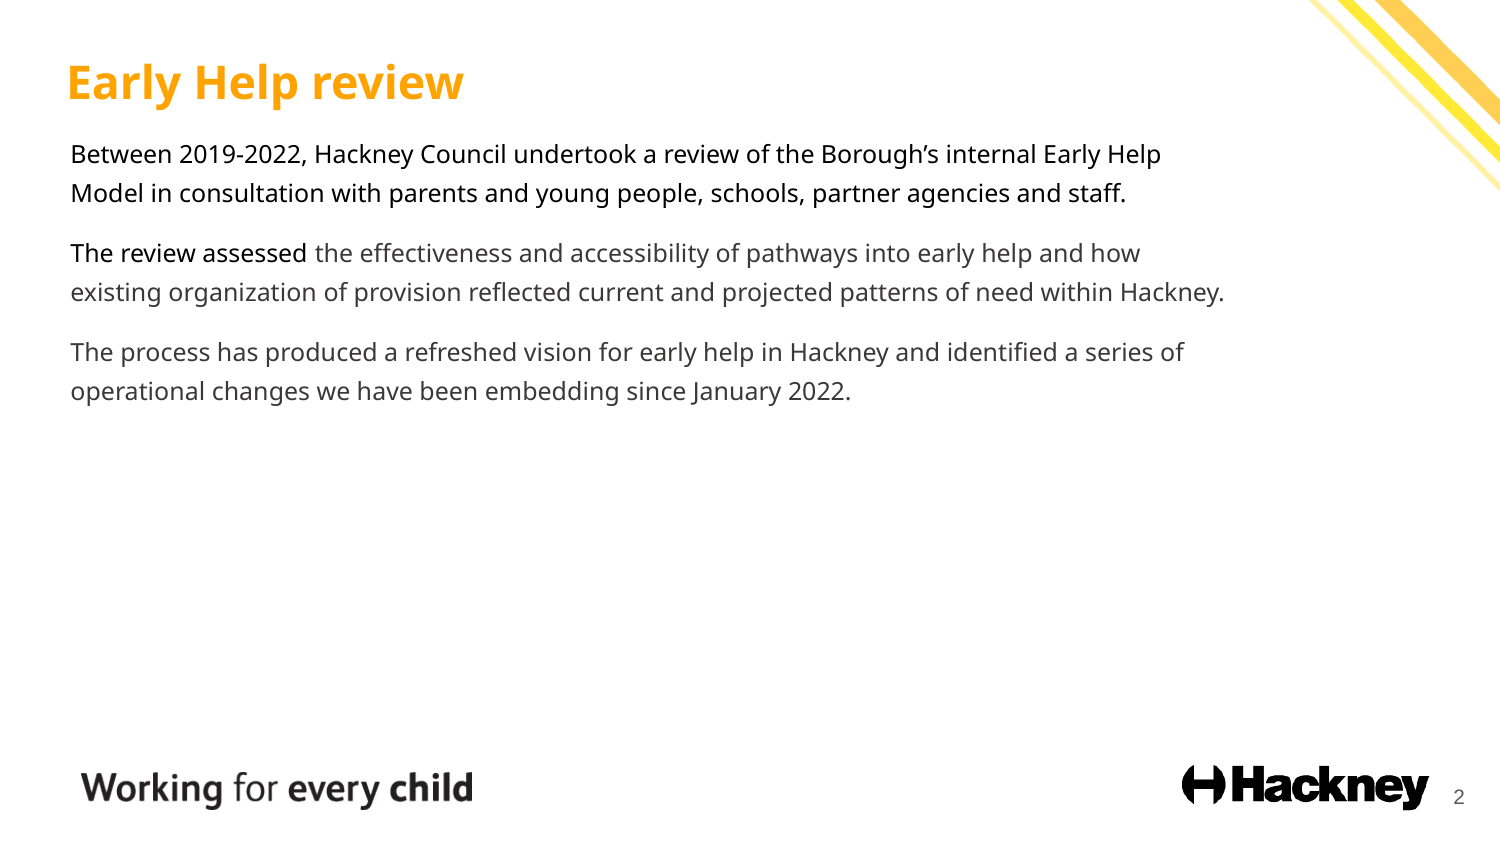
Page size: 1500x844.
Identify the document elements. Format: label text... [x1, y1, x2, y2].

picture [1182, 754, 1437, 823]
list Between 2019-2022, Hackney Council undertook a review of the Borough’s internal Early Help Model in consultation with parents and young people, schools, partner agencies and staff. The review assessed the effectiveness and accessibility of pathways into early help and how existing organization of provision reflected current and projected patterns of need within Hackney. The process has produced a refreshed vision for early help in Hackney and identified a series of operational changes we have been embedding since January 2022. [55, 116, 1256, 752]
title Early Help review [51, 35, 1222, 130]
slide_number ‹#› [1438, 764, 1480, 830]
picture [1232, 0, 1500, 255]
picture [81, 772, 472, 810]
